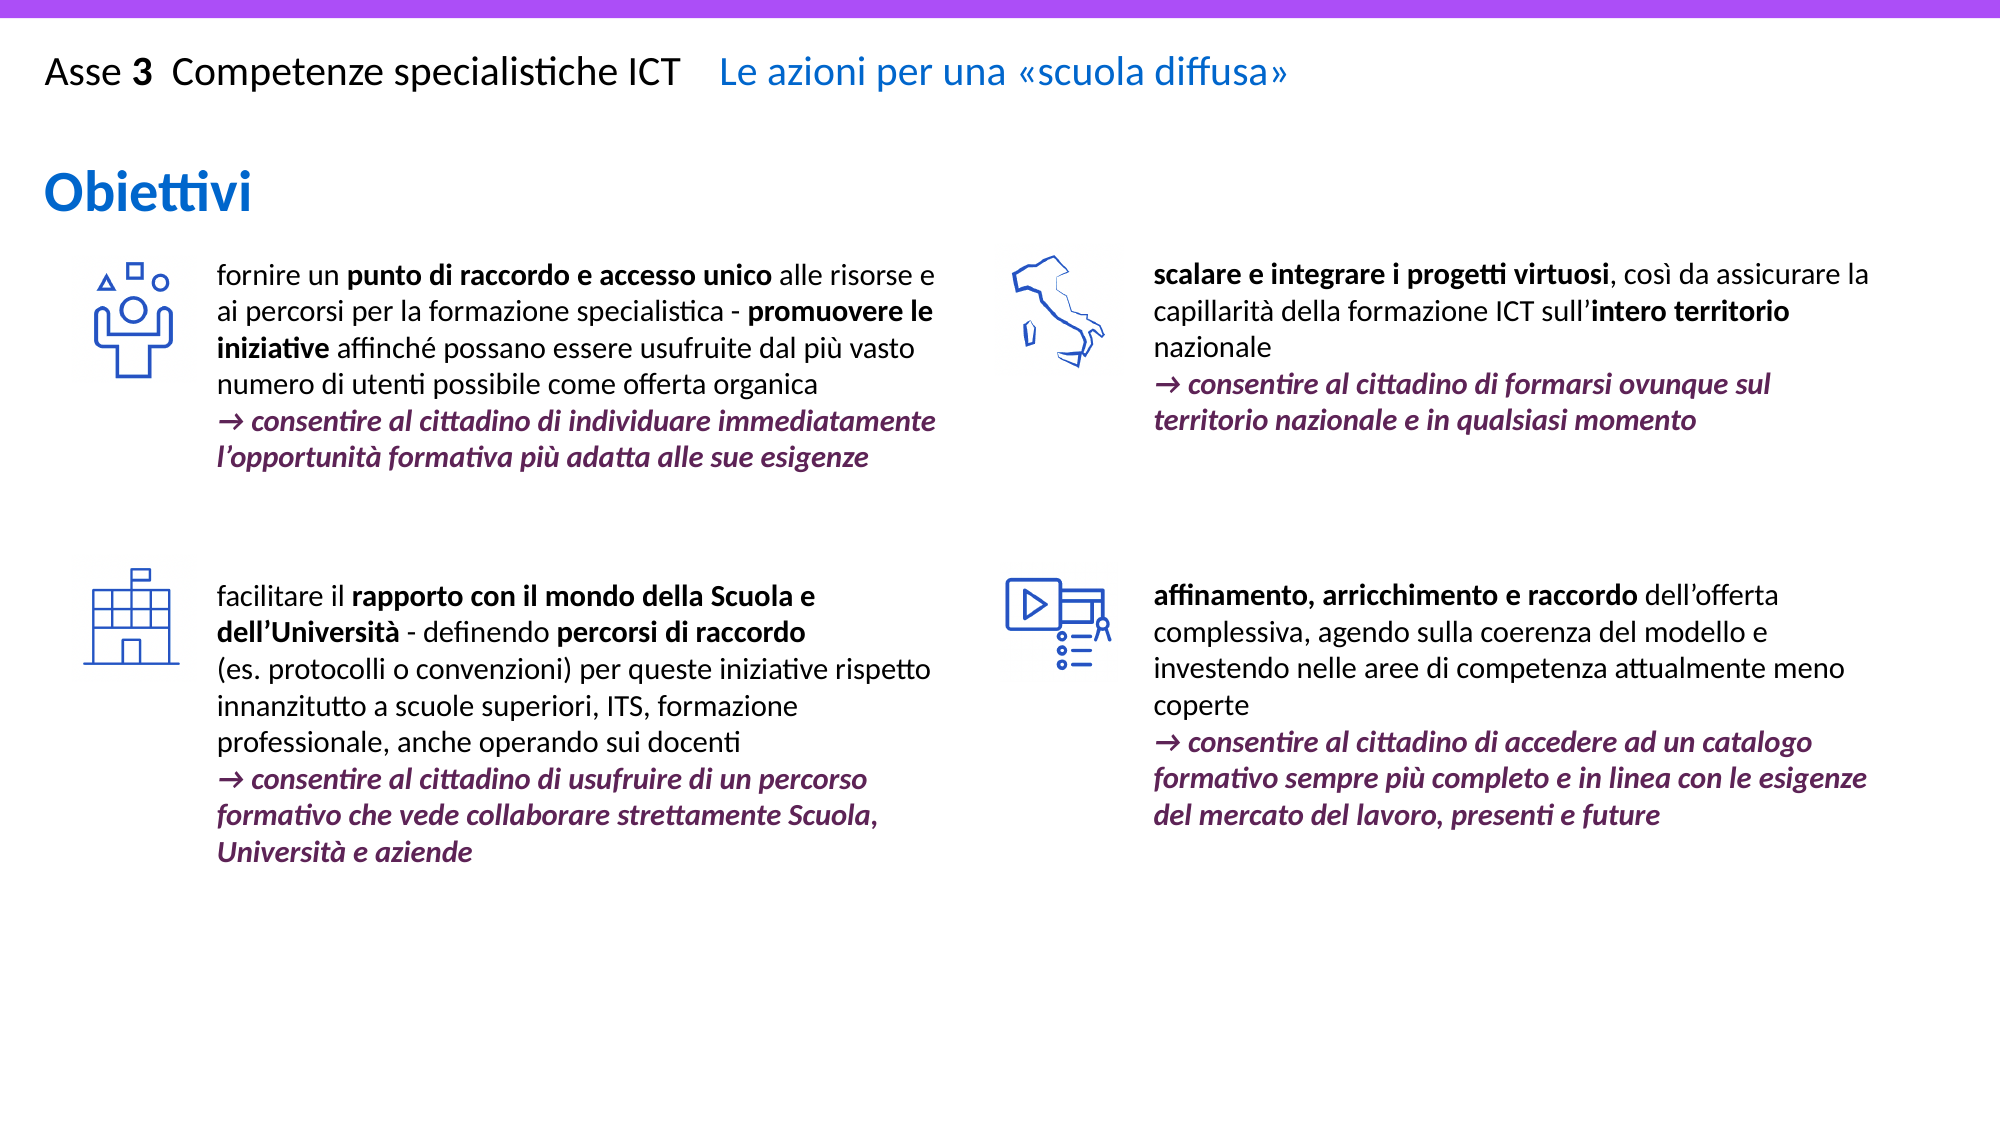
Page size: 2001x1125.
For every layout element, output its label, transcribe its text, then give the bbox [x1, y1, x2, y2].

text_box Asse 3 Competenze specialistiche ICT Le azioni per una «scuola diffusa» [24, 23, 1803, 101]
text_box facilitare il rapporto con il mondo della Scuola e dell’Università - definendo percorsi di raccordo (es. protocolli o convenzioni) per queste iniziative rispetto innanzitutto a scuole superiori, ITS, formazione professionale, anche operando sui docenti → consentire al cittadino di usufruire di un percorso formativo che vede collaborare strettamente Scuola, Università e aziende [196, 565, 962, 909]
picture [71, 553, 198, 682]
text_box affinamento, arricchimento e raccordo dell’offerta complessiva, agendo sulla coerenza del modello e investendo nelle aree di competenza attualmente meno coperte → consentire al cittadino di accedere ad un catalogo formativo sempre più completo e in linea con le esigenze del mercato del lavoro, presenti e future [1133, 565, 1899, 868]
text_box Obiettivi [24, 133, 1631, 246]
picture [994, 243, 1124, 376]
text_box fornire un punto di raccordo e accesso unico alle risorse e ai percorsi per la formazione specialistica - promuovere le iniziative affinché possano essere usufruite dal più vasto numero di utenti possibile come offerta organica → consentire al cittadino di individuare immediatamente l’opportunità formativa più adatta alle sue esigenze [196, 246, 962, 507]
text_box [0, 0, 2000, 19]
text_box scalare e integrare i progetti virtuosi, così da assicurare la capillarità della formazione ICT sull’intero territorio nazionale → consentire al cittadino di formarsi ovunque sul territorio nazionale e in qualsiasi momento [1133, 243, 1899, 467]
picture [1000, 562, 1118, 682]
picture [71, 255, 198, 384]
